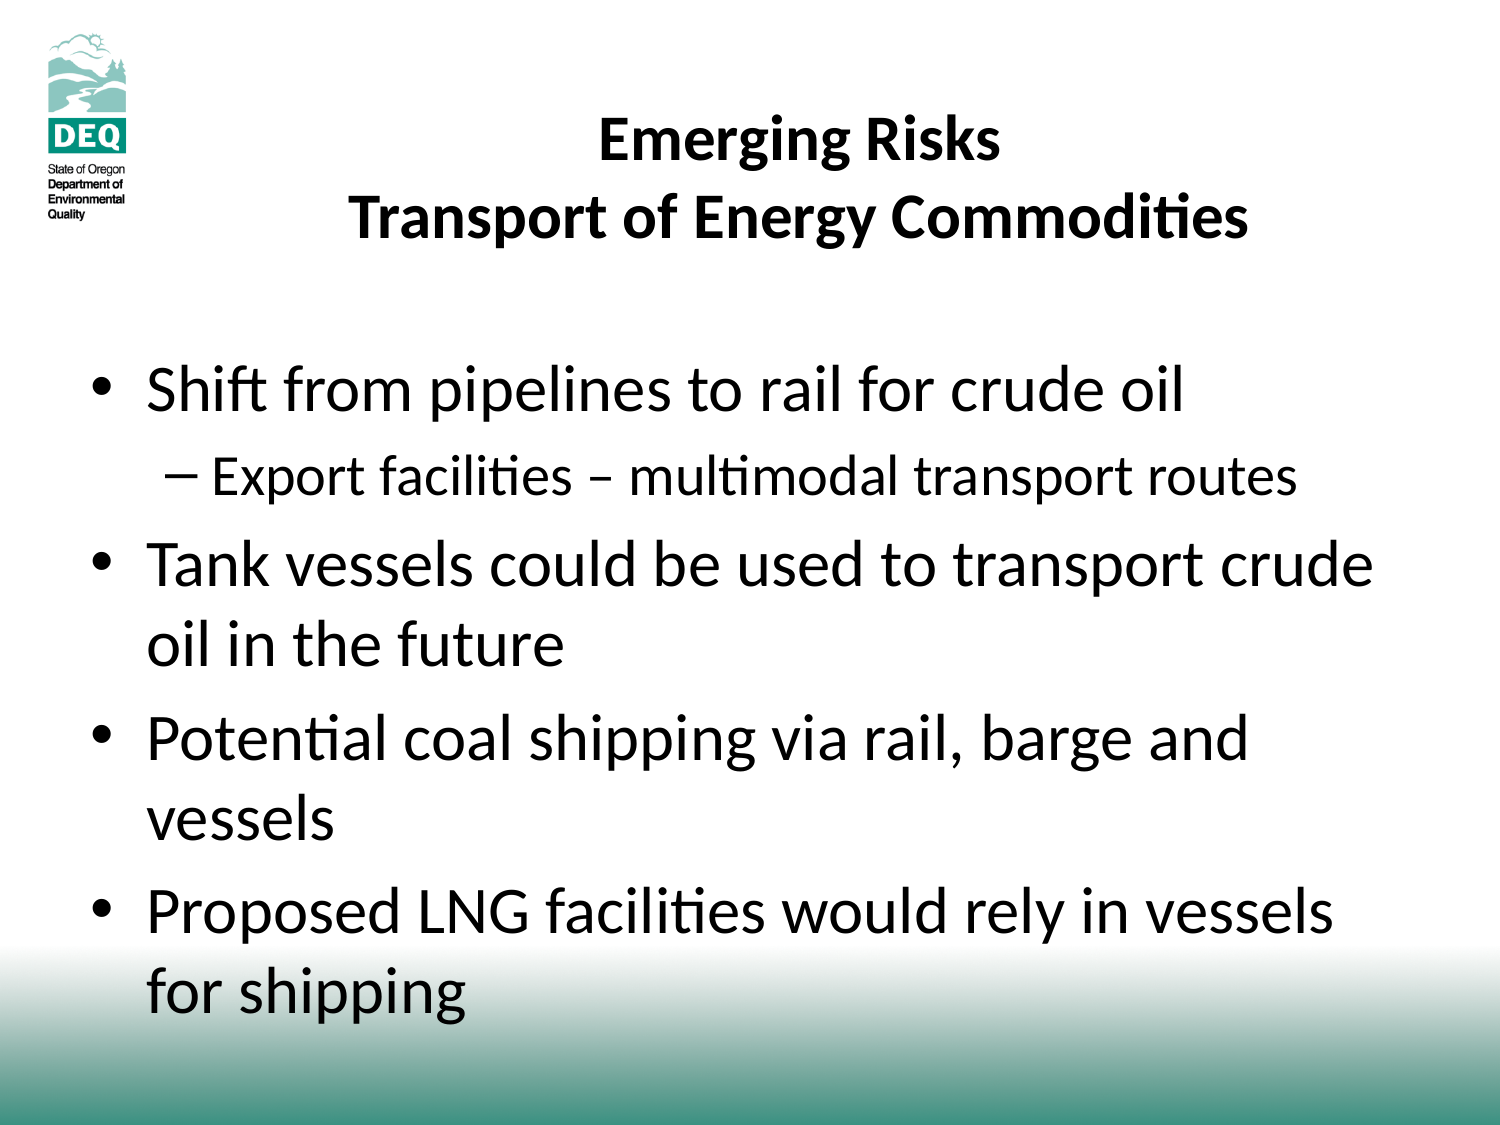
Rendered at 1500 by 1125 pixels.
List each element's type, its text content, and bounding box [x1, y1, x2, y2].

picture [0, 0, 1500, 1125]
list Shift from pipelines to rail for crude oil Export facilities – multimodal transport routes Tank vessels could be used to transport crude oil in the future Potential coal shipping via rail, barge and vessels Proposed LNG facilities would rely in vessels for shipping [75, 337, 1425, 1038]
title Emerging Risks Transport of Energy Commodities [174, 87, 1425, 337]
